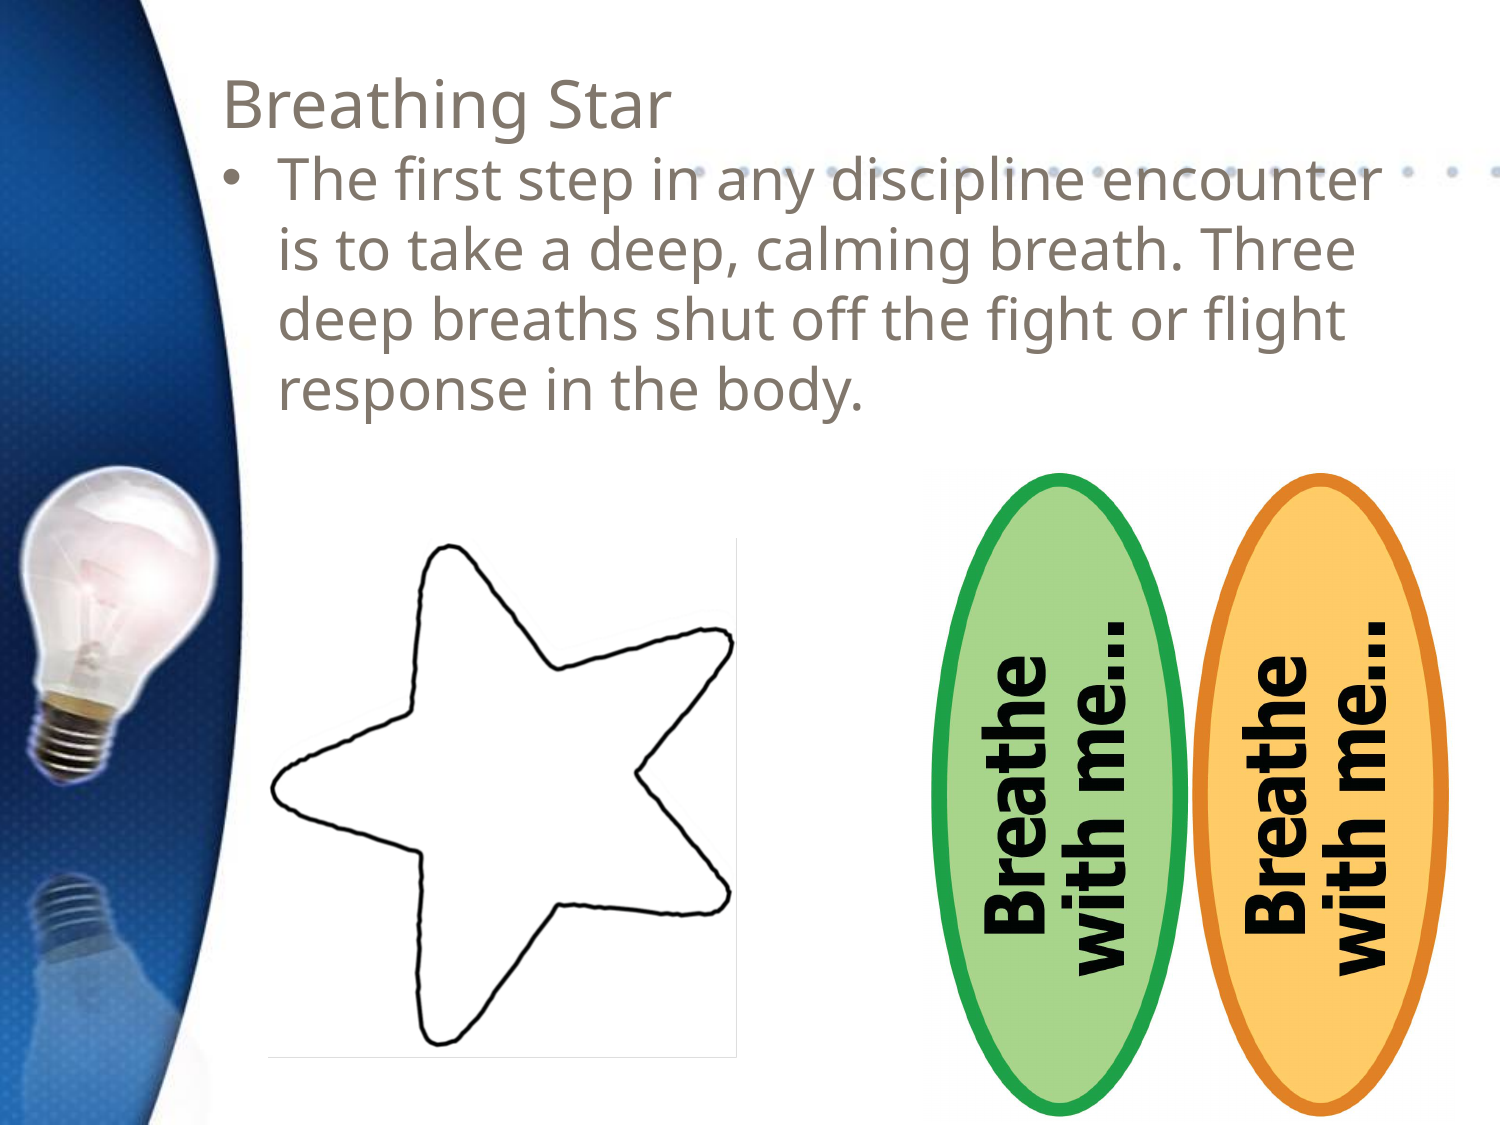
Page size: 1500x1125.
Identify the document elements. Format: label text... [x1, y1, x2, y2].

text_box Breathing Star The first step in any discipline encounter is to take a deep, calming breath. Three deep breaths shut off the fight or flight response in the body. [206, 54, 1435, 430]
picture [0, 0, 1500, 1125]
